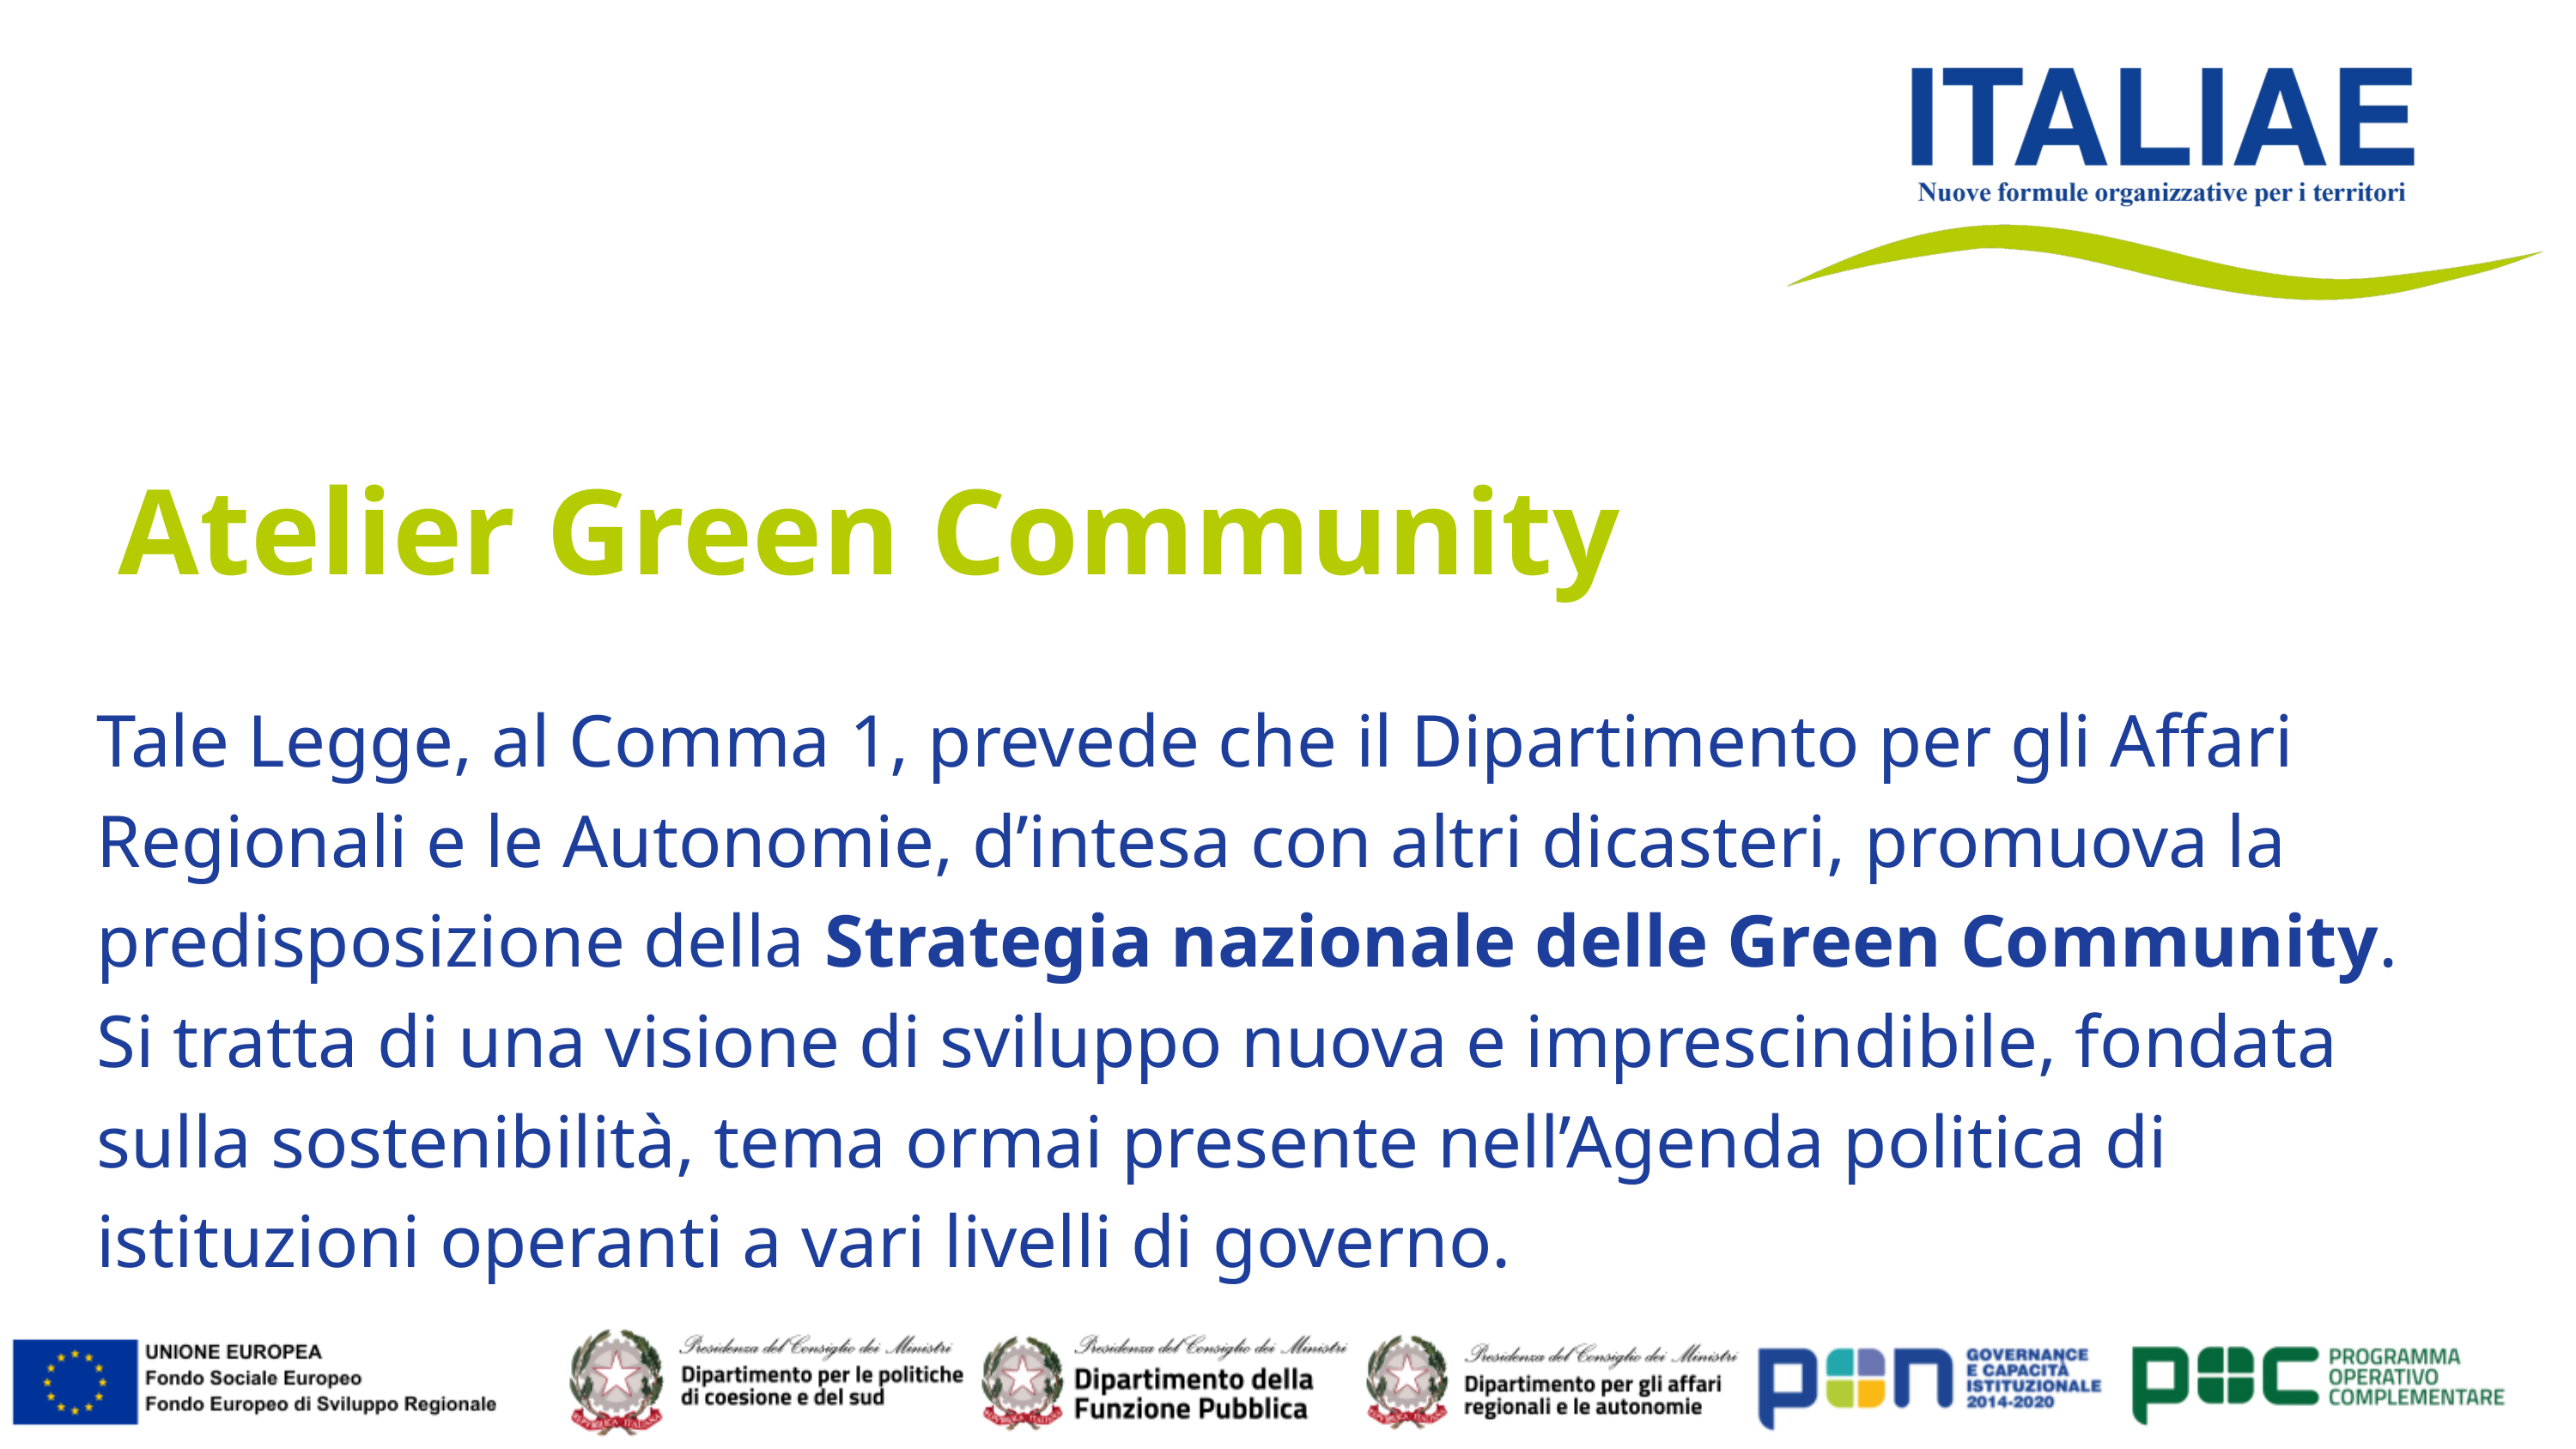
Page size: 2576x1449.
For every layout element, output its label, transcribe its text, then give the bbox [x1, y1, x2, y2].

text_box Tale Legge, al Comma 1, prevede che il Dipartimento per gli Affari Regionali e le Autonomie, d’intesa con altri dicasteri, promuova la predisposizione della Strategia nazionale delle Green Community. Si tratta di una visione di sviluppo nuova e imprescindibile, fondata sulla sostenibilità, tema ormai presente nell’Agenda politica di istituzioni operanti a vari livelli di governo. [96, 681, 2415, 1383]
text_box [0, 1316, 2576, 1449]
text_box [1787, 52, 2543, 314]
text_box Atelier Green Community [118, 386, 1905, 599]
